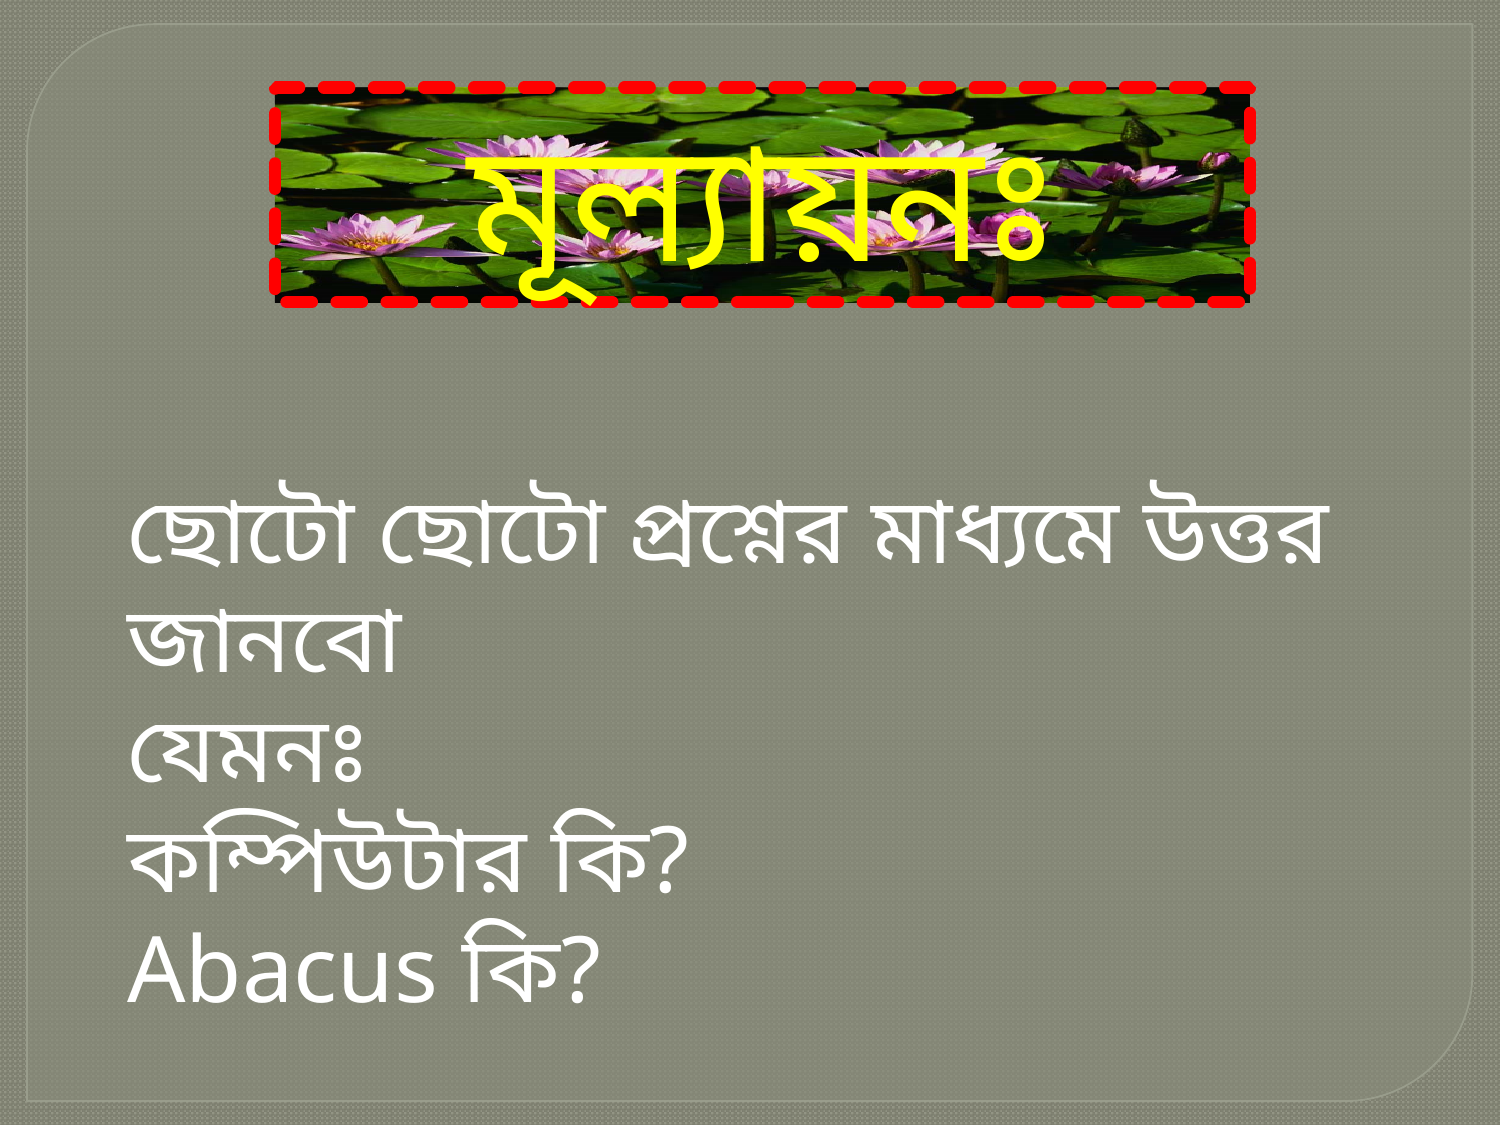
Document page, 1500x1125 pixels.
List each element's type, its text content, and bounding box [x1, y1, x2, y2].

text_box ছোটো ছোটো প্রশ্নের মাধ্যমে উত্তর জানবো যেমনঃ কম্পিউটার কি? Abacus কি? [112, 463, 1375, 1125]
text_box মূল্যায়নঃ [274, 87, 1250, 303]
